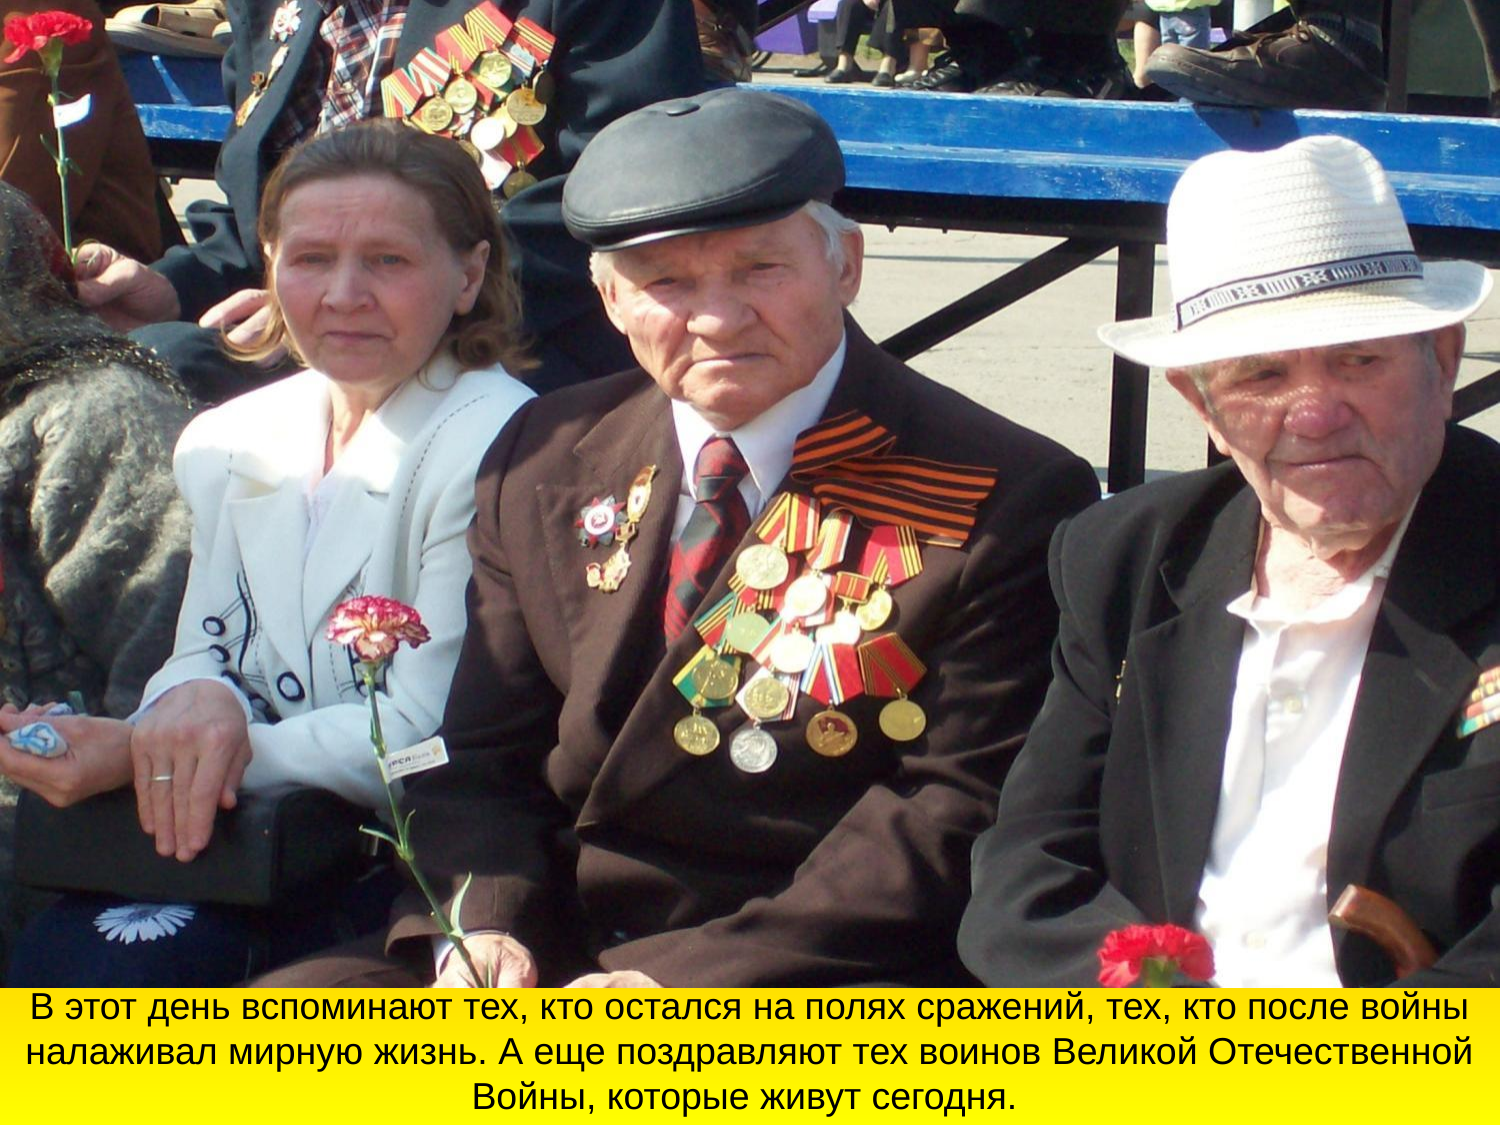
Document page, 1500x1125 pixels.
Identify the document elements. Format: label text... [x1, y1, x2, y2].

picture [0, 0, 1500, 988]
text_box В этот день вспоминают тех, кто остался на полях сражений, тех, кто после войны налаживал мирную жизнь. А еще поздравляют тех воинов Великой Отечественной Войны, которые живут сегодня. [0, 994, 1500, 1125]
